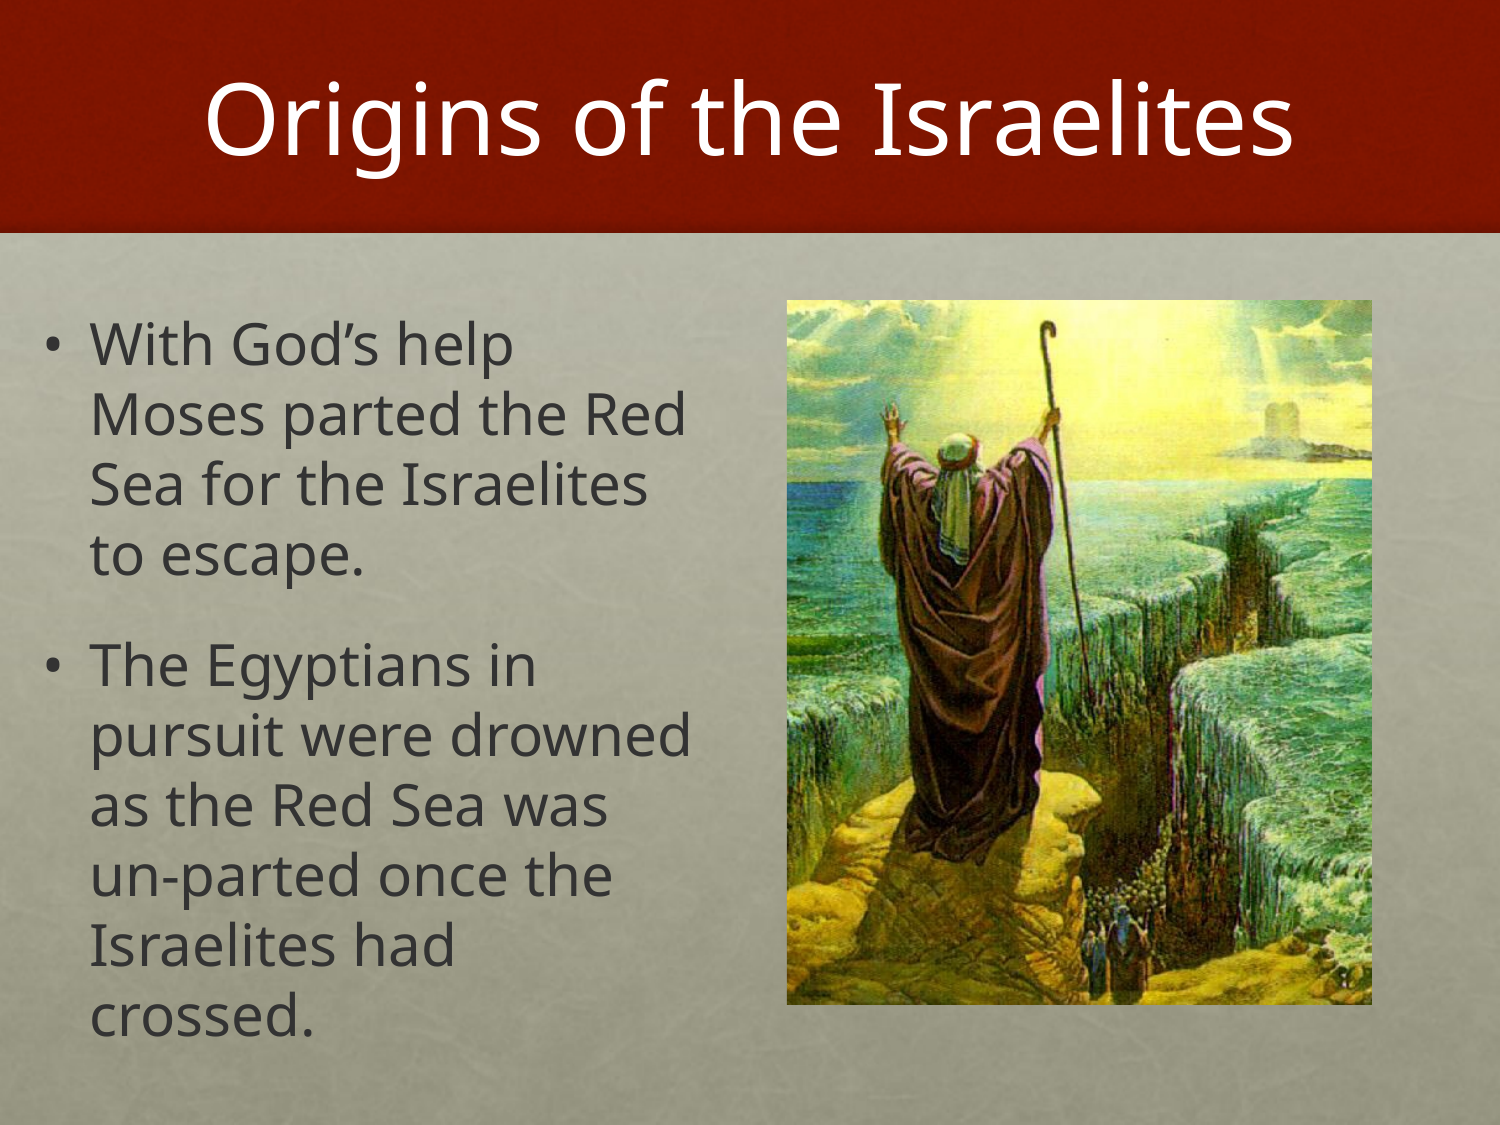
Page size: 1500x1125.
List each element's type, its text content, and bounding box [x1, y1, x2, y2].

title Origins of the Israelites [127, 10, 1372, 221]
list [786, 299, 1373, 1006]
picture [0, 214, 1500, 1125]
list With God’s help Moses parted the Red Sea for the Israelites to escape. The Egyptians in pursuit were drowned as the Red Sea was un-parted once the Israelites had crossed. [27, 299, 713, 1083]
